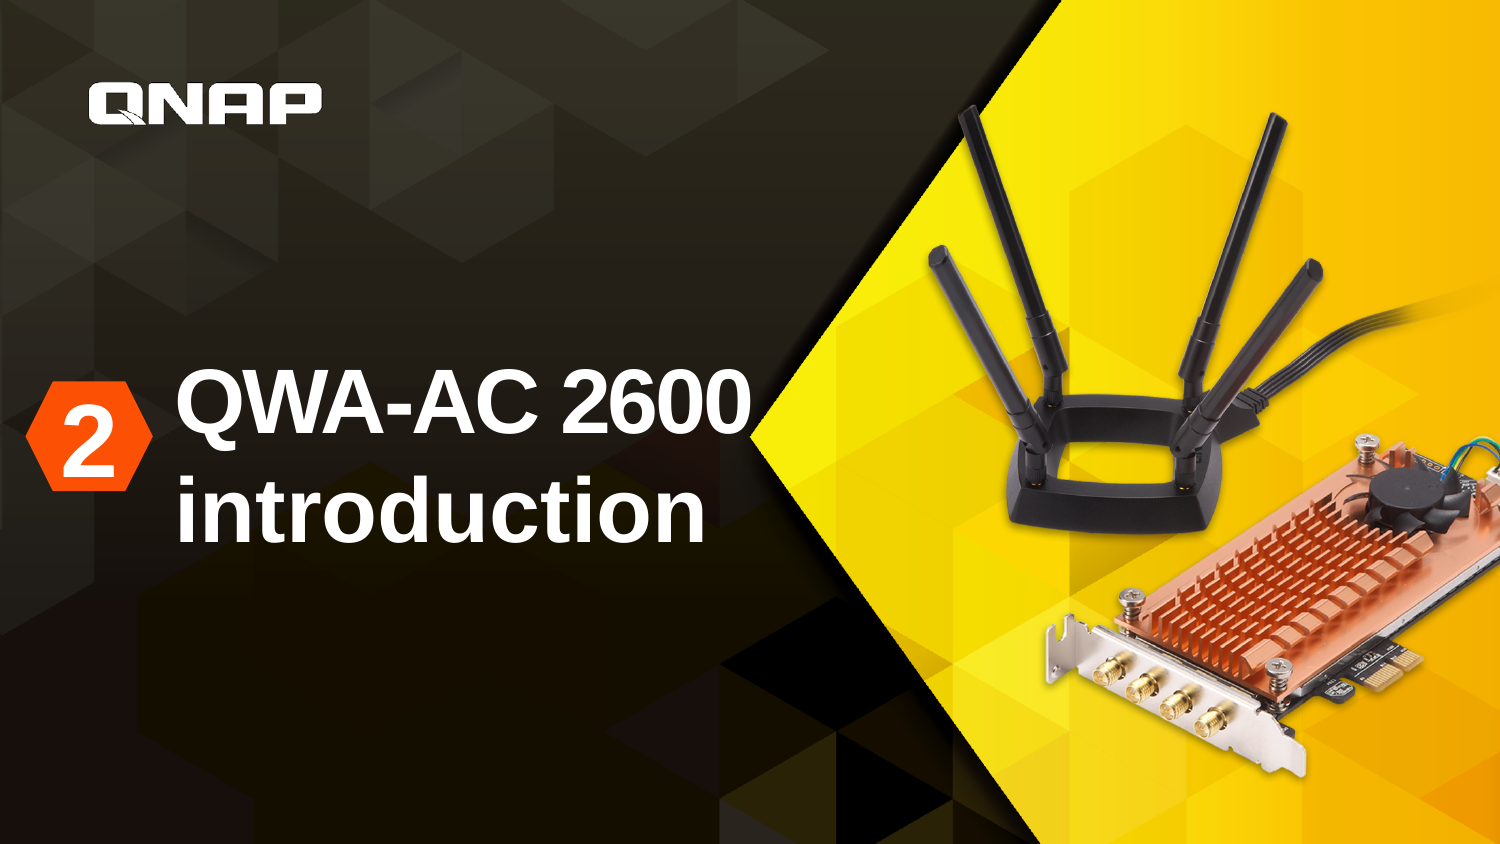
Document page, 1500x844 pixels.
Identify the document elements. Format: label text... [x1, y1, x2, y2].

text_box 2 [25, 381, 153, 492]
picture [0, 0, 1500, 844]
text_box QWA-AC 2600 introduction [159, 339, 833, 564]
